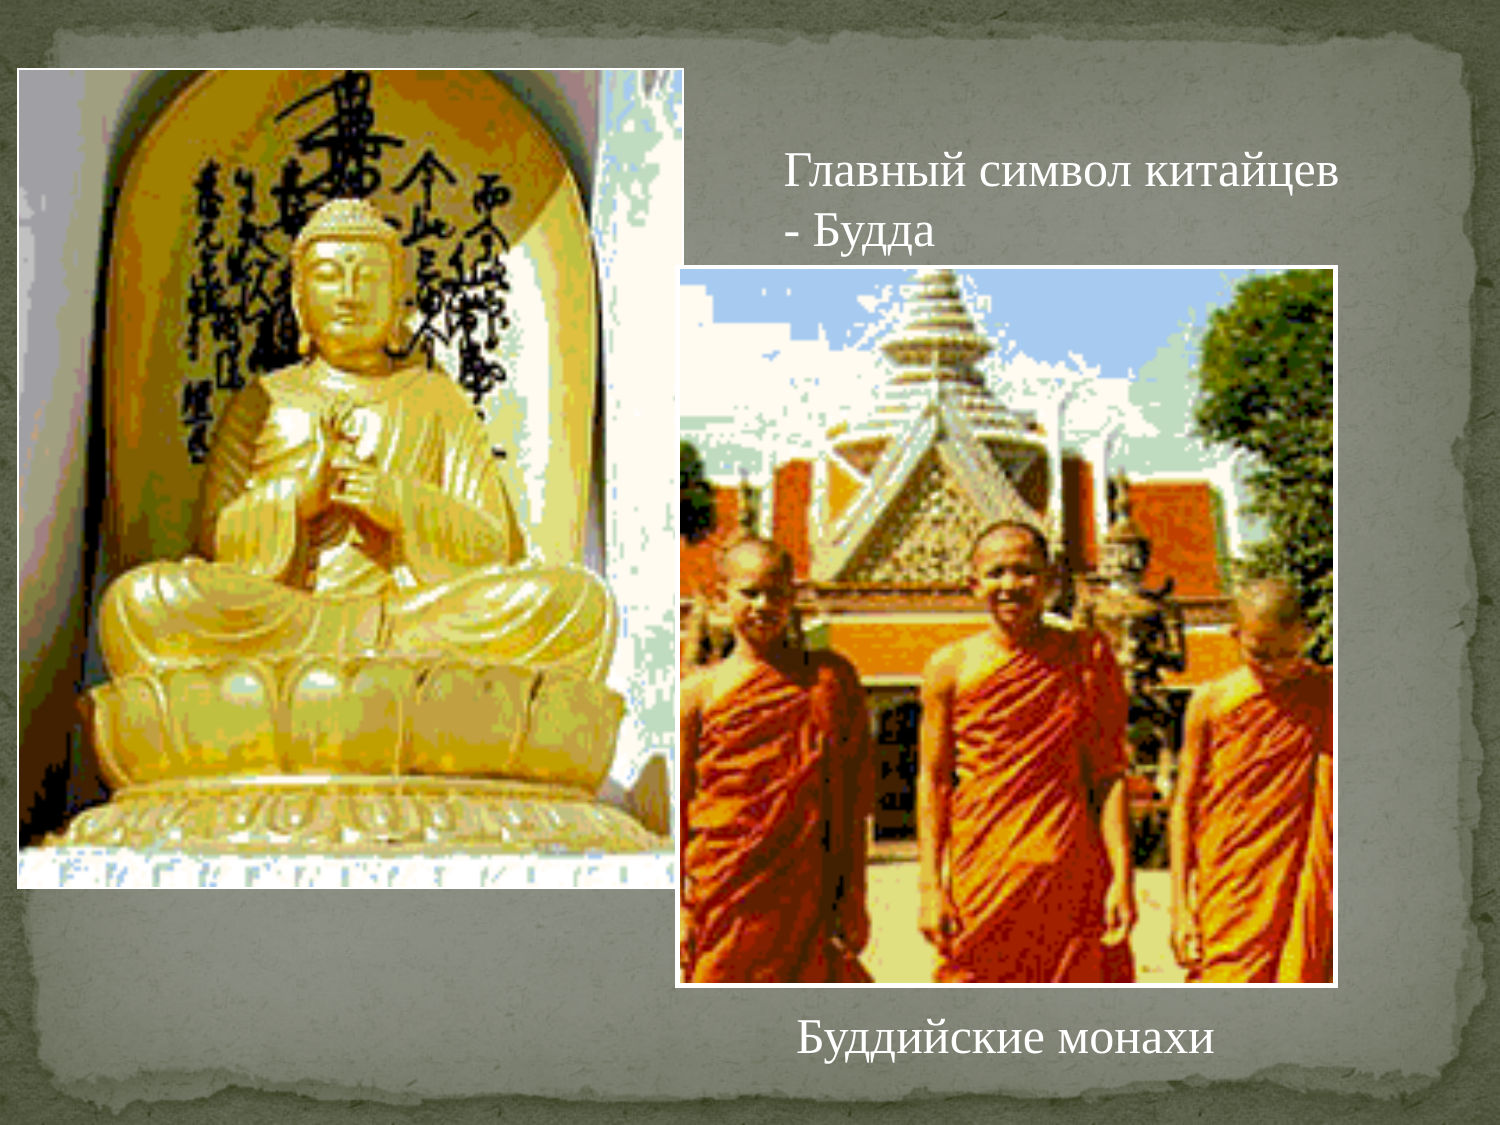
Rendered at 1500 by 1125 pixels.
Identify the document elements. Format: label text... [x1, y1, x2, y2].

text_box Главный символ китайцев - Будда [768, 129, 1358, 265]
text_box Буддийские монахи [781, 996, 1361, 1071]
picture [19, 70, 1333, 983]
